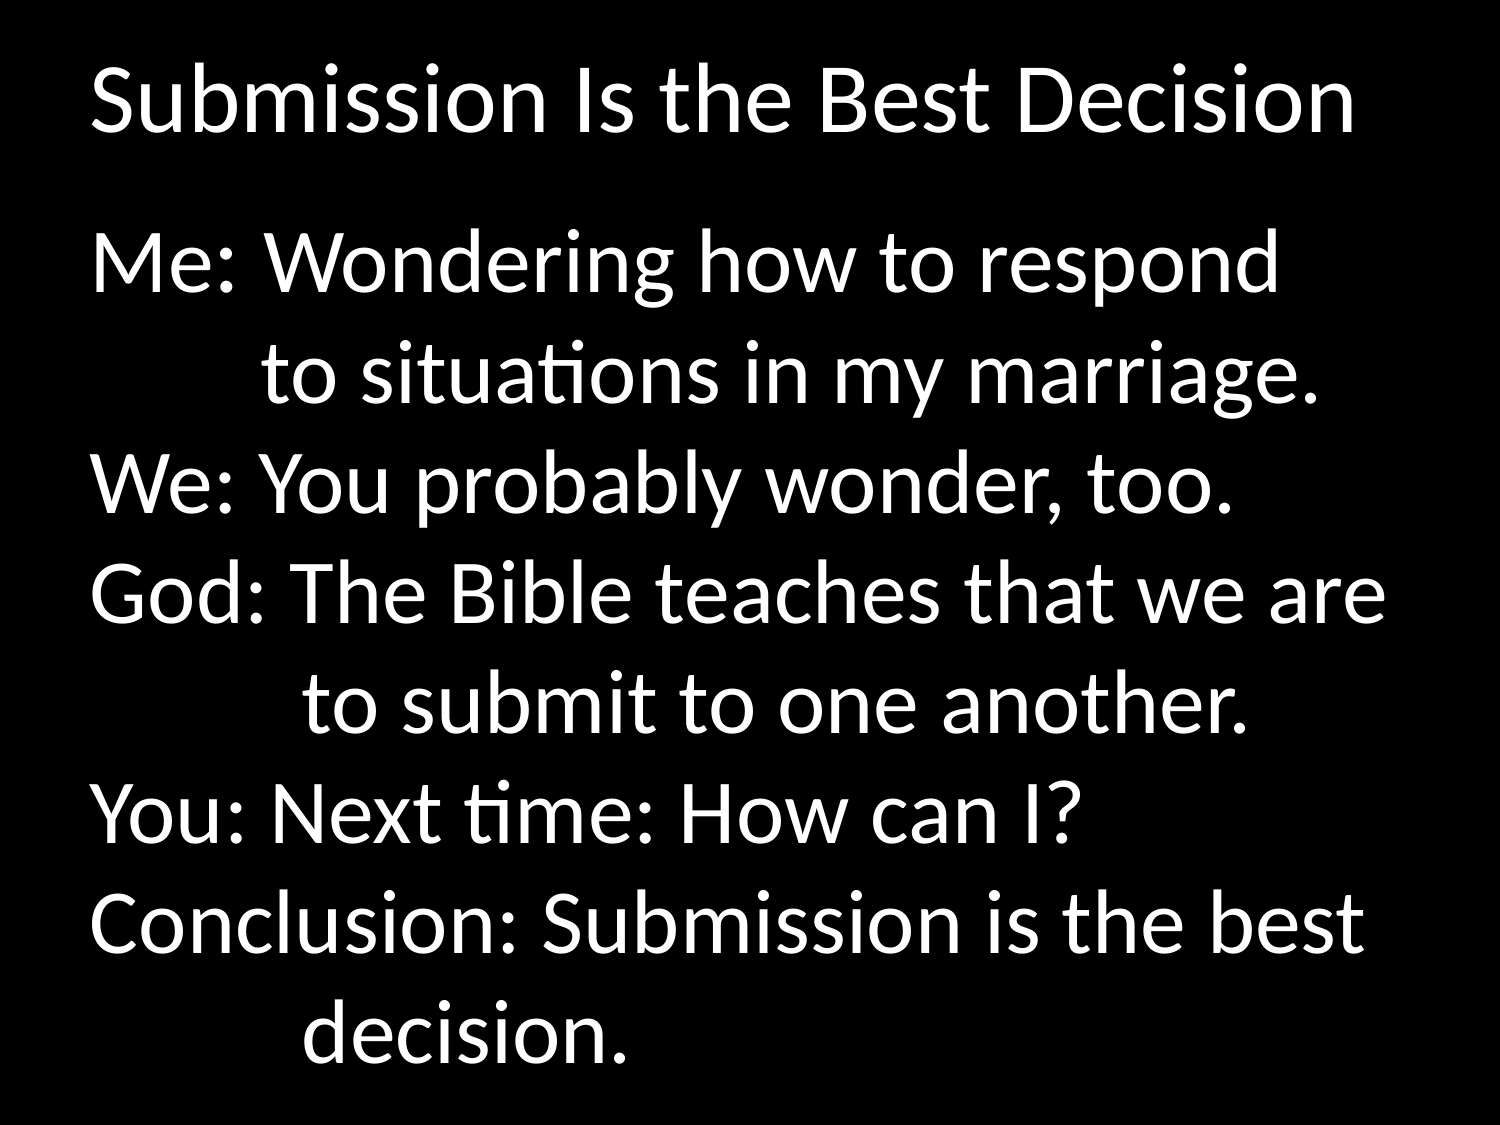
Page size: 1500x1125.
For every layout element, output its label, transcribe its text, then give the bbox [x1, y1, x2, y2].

text_box Submission Is the Best Decision Me: Wondering how to respond to situations in my marriage. We: You probably wonder, too. God: The Bible teaches that we are to submit to one another. You: Next time: How can I? Conclusion: Submission is the best decision. [74, 24, 1414, 1090]
